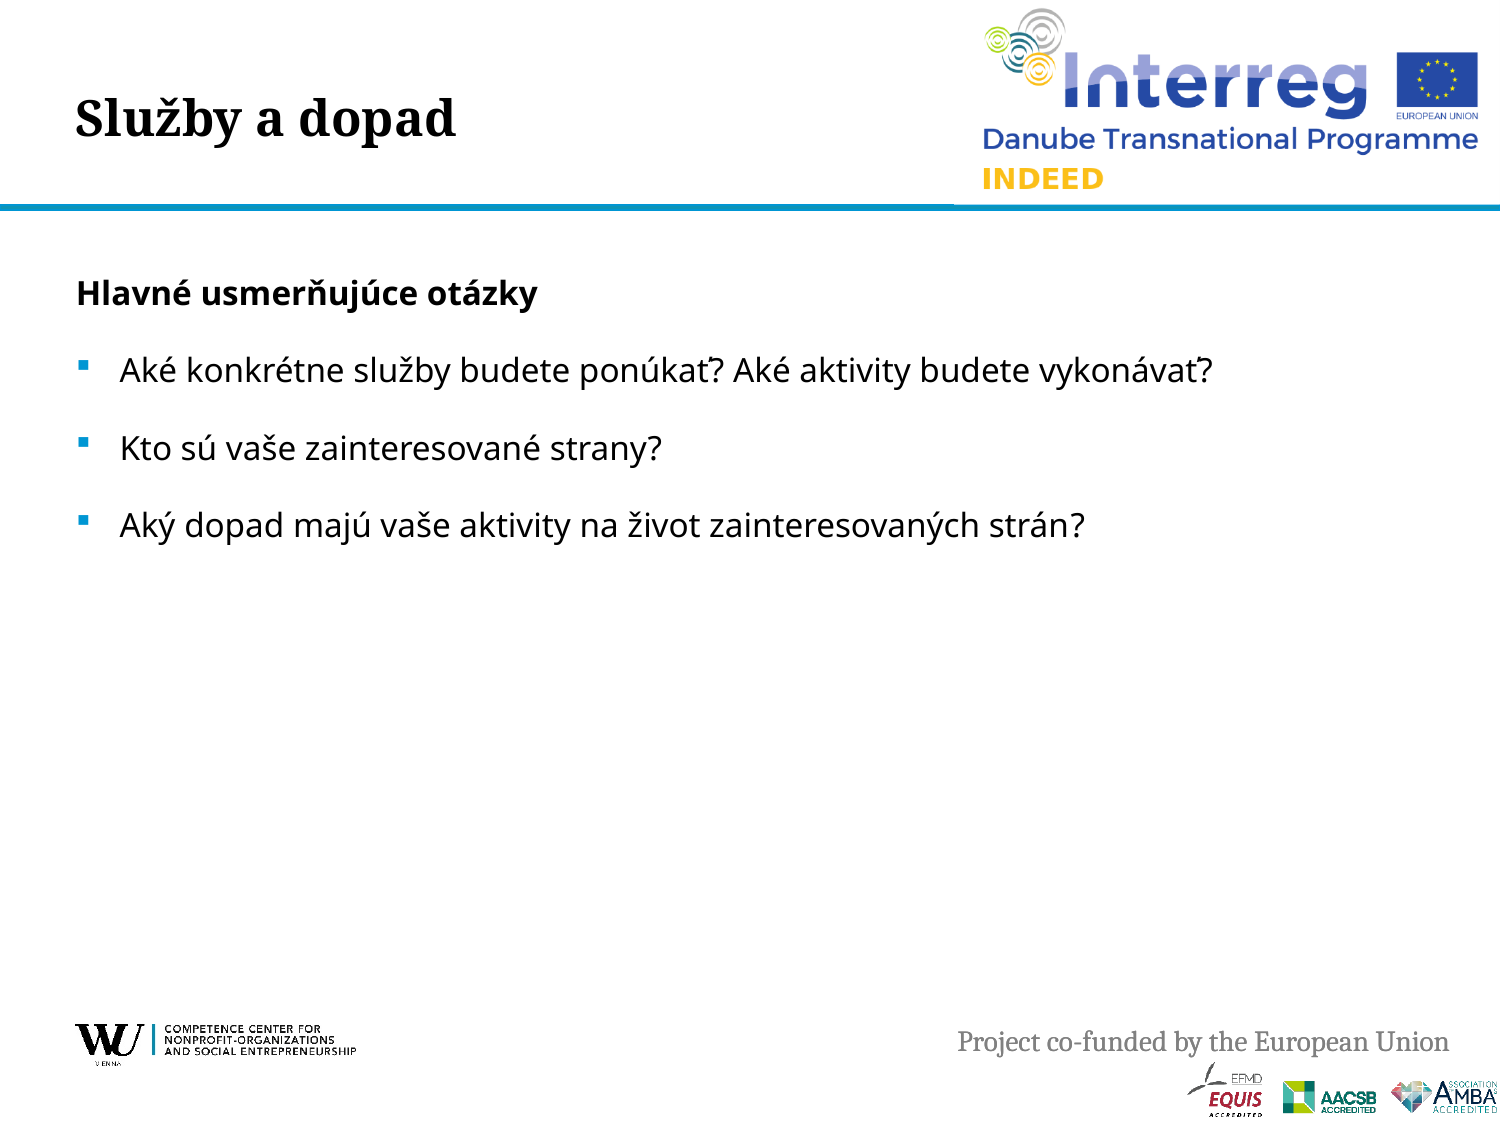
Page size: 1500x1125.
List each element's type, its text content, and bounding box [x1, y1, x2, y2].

picture [954, 0, 1500, 204]
list Hlavné usmerňujúce otázky Aké konkrétne služby budete ponúkať? Aké aktivity budete vykonávať? Kto sú vaše zainteresované strany? Aký dopad majú vaše aktivity na život zainteresovaných strán? [75, 264, 1349, 1024]
title Služby a dopad [75, 27, 1167, 206]
picture [1187, 1062, 1497, 1117]
picture [75, 1024, 356, 1066]
